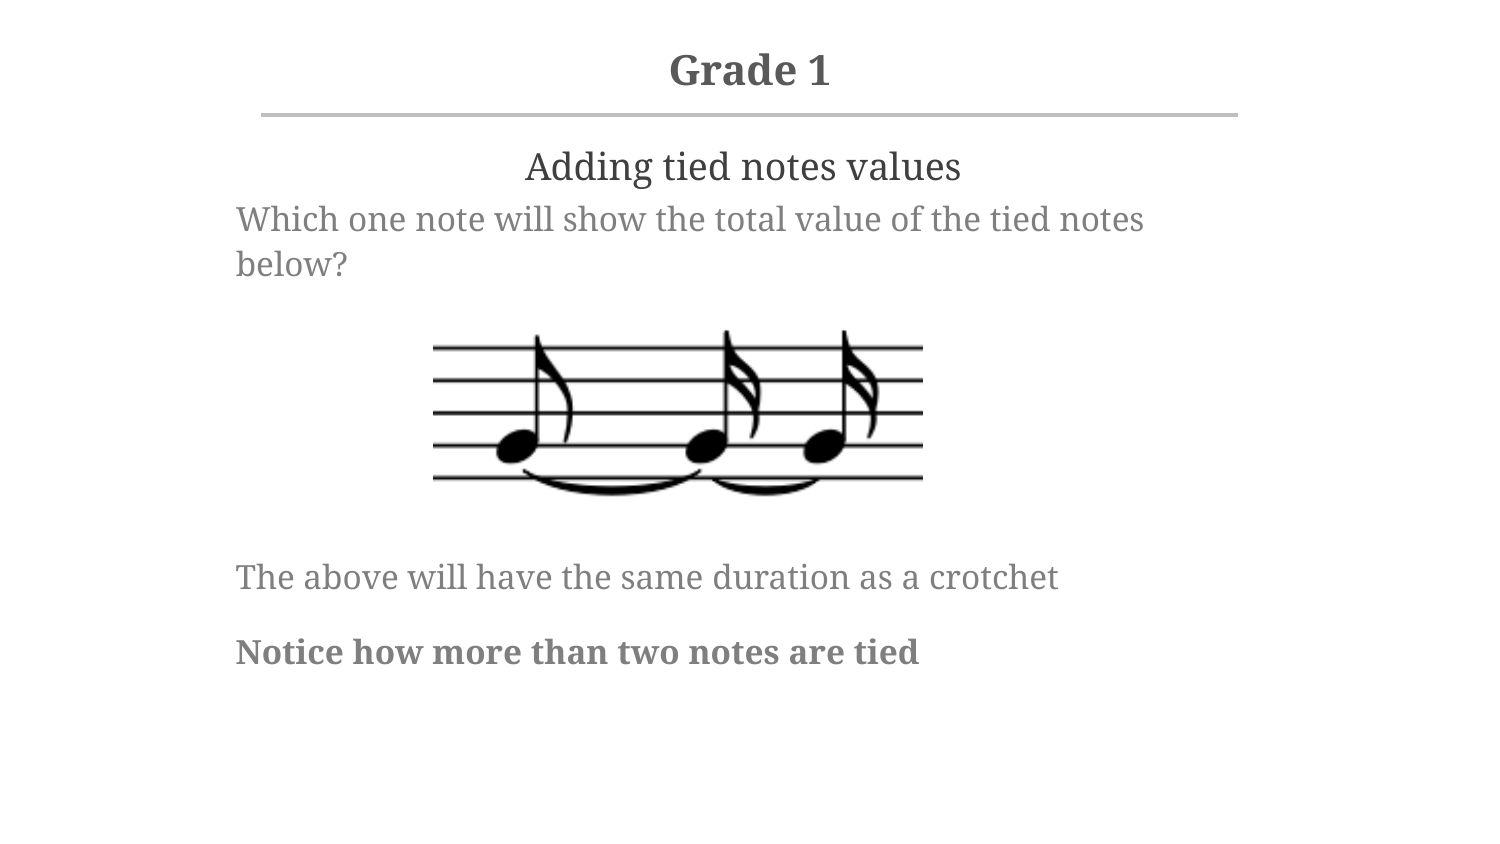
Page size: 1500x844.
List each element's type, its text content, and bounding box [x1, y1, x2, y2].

text_box Notice how more than two notes are tied [224, 623, 1221, 698]
text_box Which one note will show the total value of the tied notes below? [224, 186, 1221, 292]
text_box Adding tied notes values [510, 129, 1214, 196]
text_box The above will have the same duration as a crotchet [224, 545, 1221, 623]
picture [433, 300, 923, 544]
